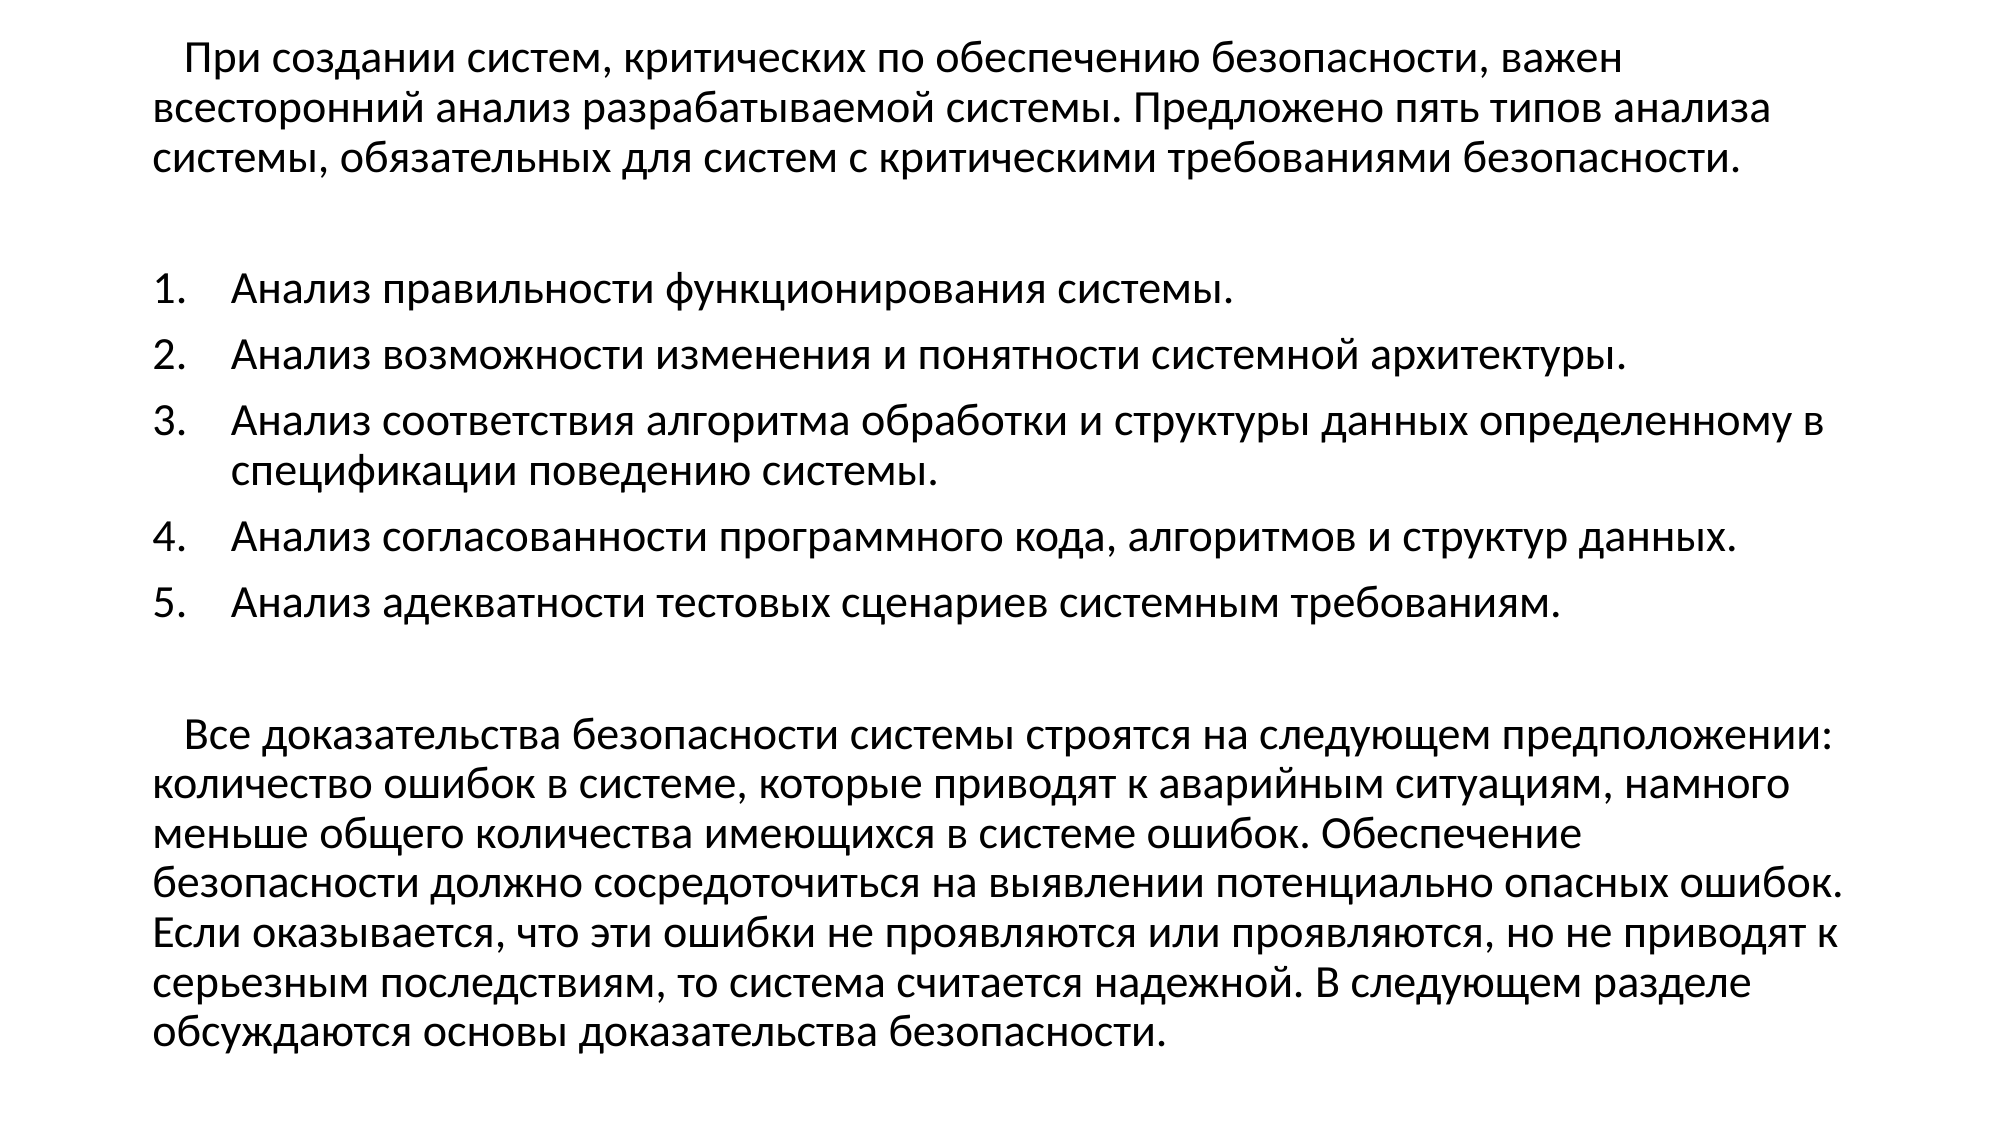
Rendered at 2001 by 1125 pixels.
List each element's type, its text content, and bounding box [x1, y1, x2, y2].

list При создании систем, критических по обеспечению безопасности, важен всесторонний анализ разрабатываемой системы. Предложено пять типов анализа системы, обязательных для систем с критическими требованиями безопасности. Анализ правильности функционирования системы. Анализ возможности изменения и понятности системной архитектуры. Анализ соответствия алгоритма обработки и структуры данных определенному в спецификации поведению системы. Анализ согласованности программного кода, алгоритмов и структур данных. Анализ адекватности тестовых сценариев системным требованиям. Все доказательства безопасности системы строятся на следующем предположении: количество ошибок в системе, которые приводят к аварийным ситуациям, намного меньше общего количества имеющихся в системе ошибок. Обеспечение безопасности должно сосредоточиться на выявлении потенциально опасных ошибок. Если оказывается, что эти ошибки не проявляются или проявляются, но не приводят к серьезным последствиям, то система считается надежной. В следующем разделе обсуждаются основы доказательства безопасности. [137, 25, 1863, 1100]
